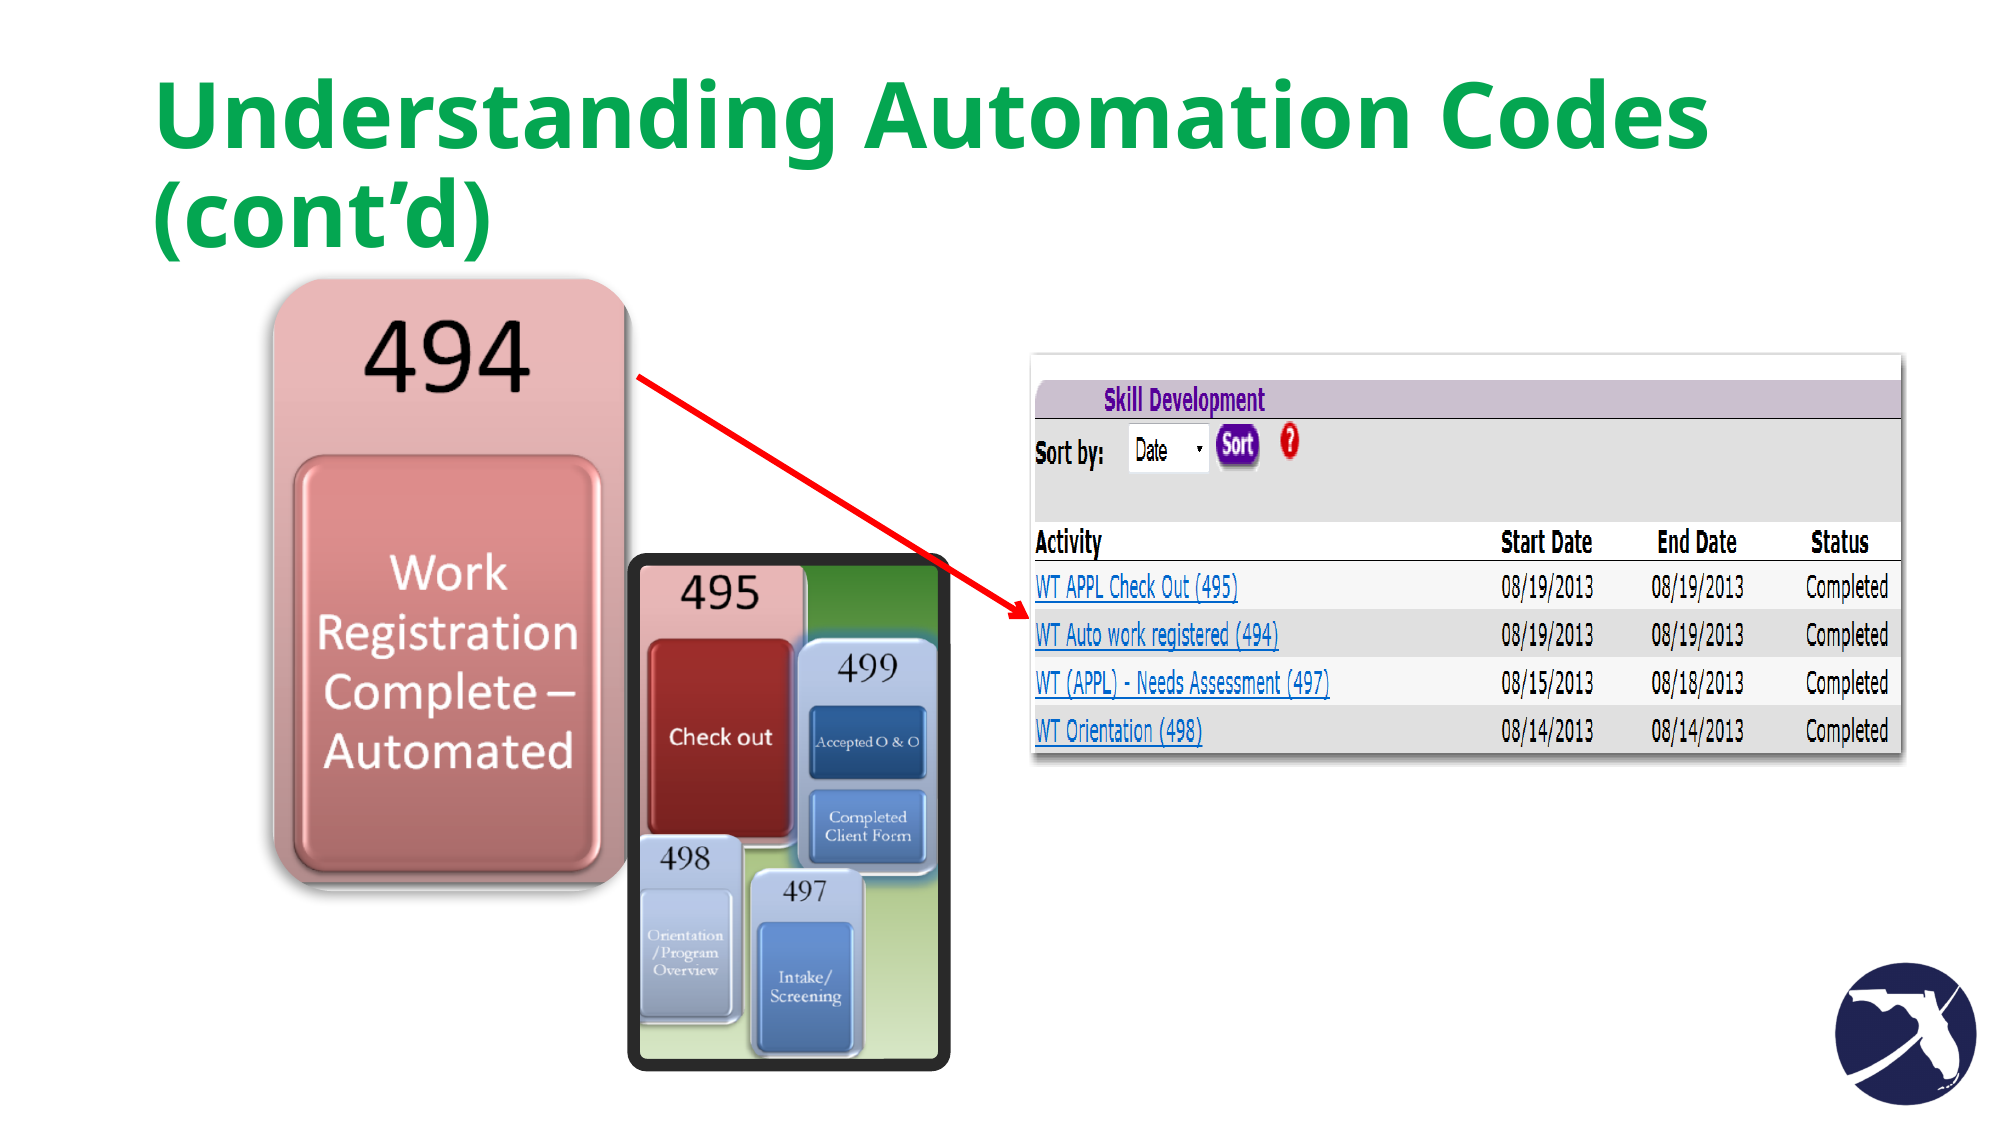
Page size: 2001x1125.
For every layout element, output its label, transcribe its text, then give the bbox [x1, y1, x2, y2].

title Understanding Automation Codes (cont’d) [137, 59, 1863, 278]
picture [1029, 352, 1907, 767]
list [272, 277, 634, 892]
picture [1834, 961, 1979, 1109]
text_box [637, 376, 1029, 619]
picture [633, 559, 945, 1066]
